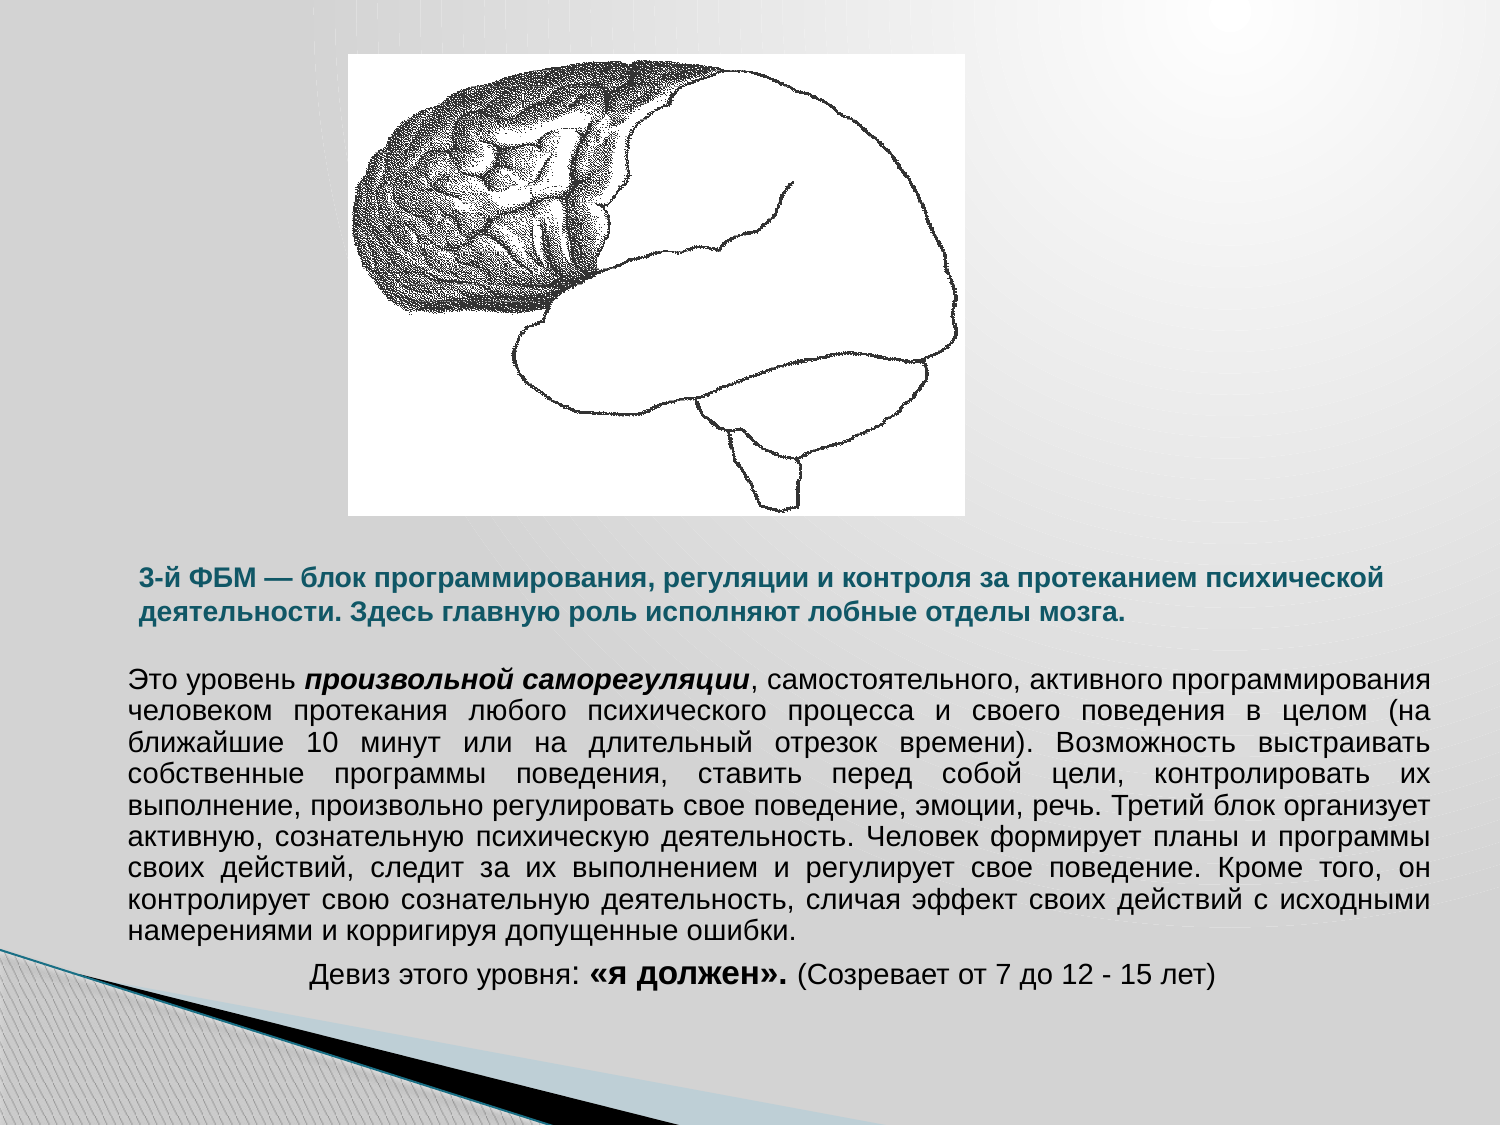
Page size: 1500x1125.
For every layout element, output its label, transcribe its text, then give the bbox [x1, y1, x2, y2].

picture [348, 54, 965, 516]
title 3-й ФБМ — блок программирования, регуляции и контроля за протеканием психической деятельности. Здесь главную роль исполняют лобные отделы мозга. [123, 550, 1412, 669]
text_box Это уровень произвольной саморегуляции, самостоятельного, активного программирования человеком протекания любого психического процесса и своего поведения в целом (на ближайшие 10 минут или на длительный отрезок времени). Возможность выстраивать собственные программы поведения, ставить перед собой цели, контролировать их выполнение, произвольно регулировать свое поведение, эмоции, речь. Третий блок организует активную, сознательную психическую деятельность. Человек формирует планы и программы своих действий, следит за их выполнением и регулирует свое поведение. Кроме того, он контролирует свою сознательную деятельность, сличая эффект своих действий с исходными намерениями и корригируя допущенные ошибки. Девиз это­го уровня: «я должен». (Созревает от 7 до 12 - 15 лет) [53, 656, 1447, 1024]
